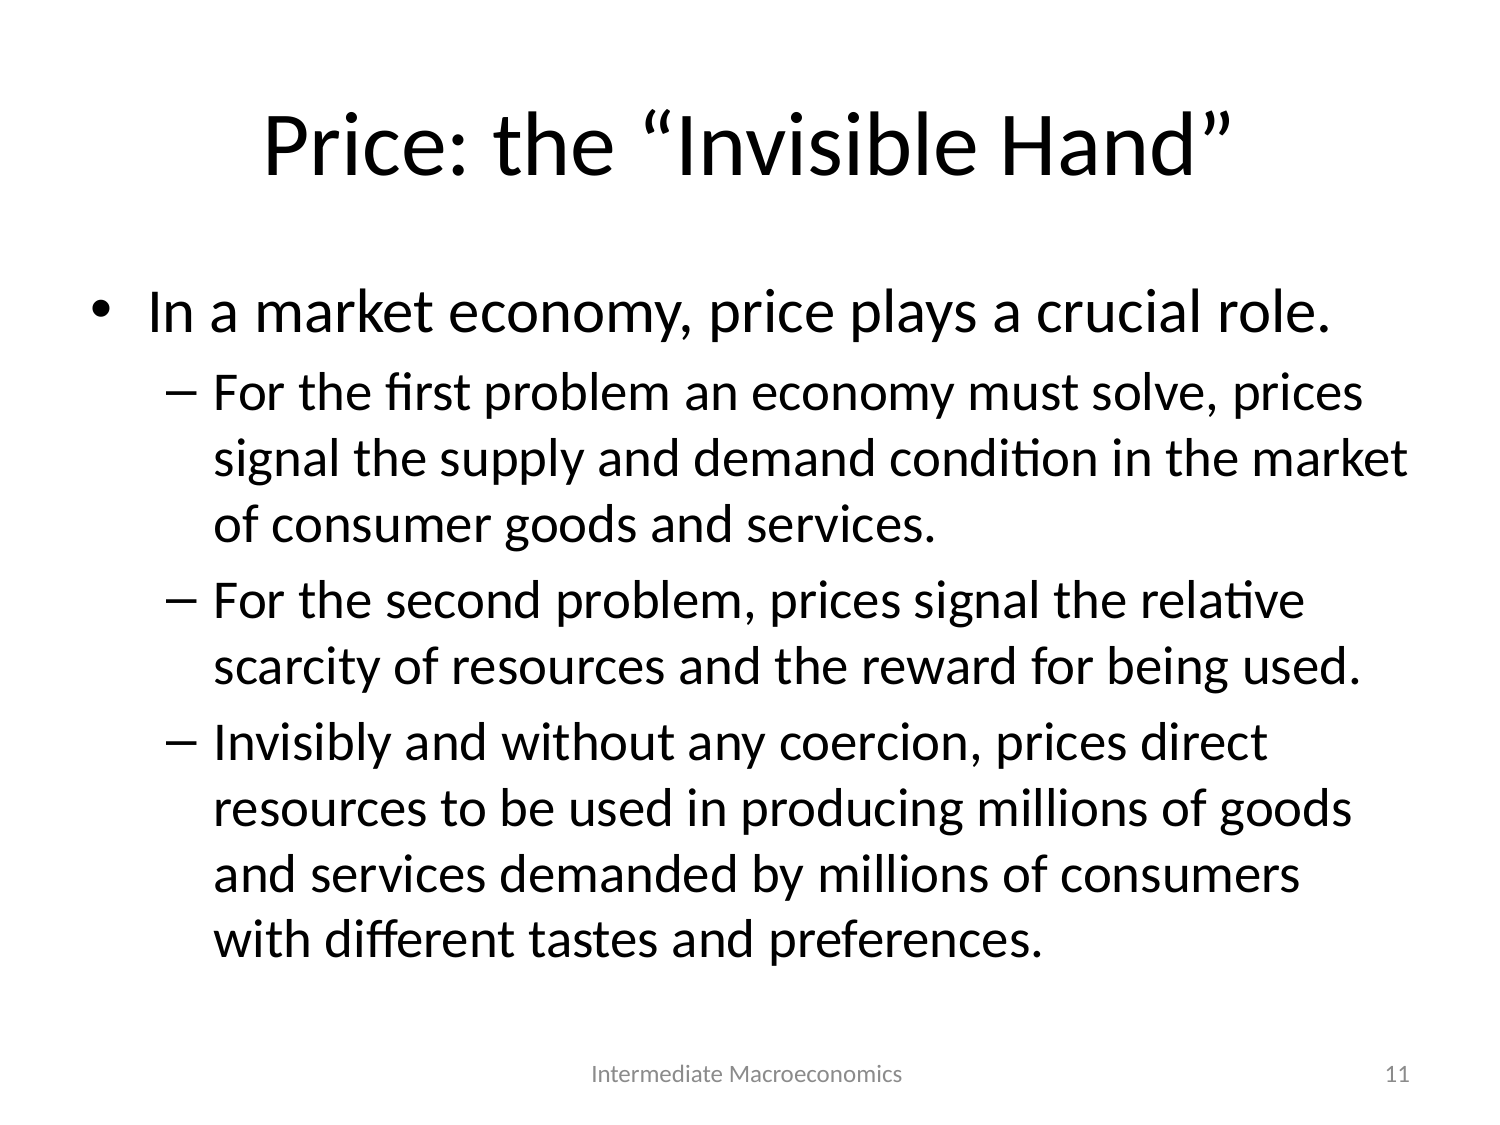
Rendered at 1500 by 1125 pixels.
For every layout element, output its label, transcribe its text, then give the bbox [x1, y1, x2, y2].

list In a market economy, price plays a crucial role. For the first problem an economy must solve, prices signal the supply and demand condition in the market of consumer goods and services. For the second problem, prices signal the relative scarcity of resources and the reward for being used. Invisibly and without any coercion, prices direct resources to be used in producing millions of goods and services demanded by millions of consumers with different tastes and preferences. [75, 262, 1425, 1005]
slide_number 11 [1074, 1042, 1425, 1103]
title Price: the “Invisible Hand” [75, 45, 1425, 233]
footer Intermediate Macroeconomics [512, 1042, 988, 1103]
